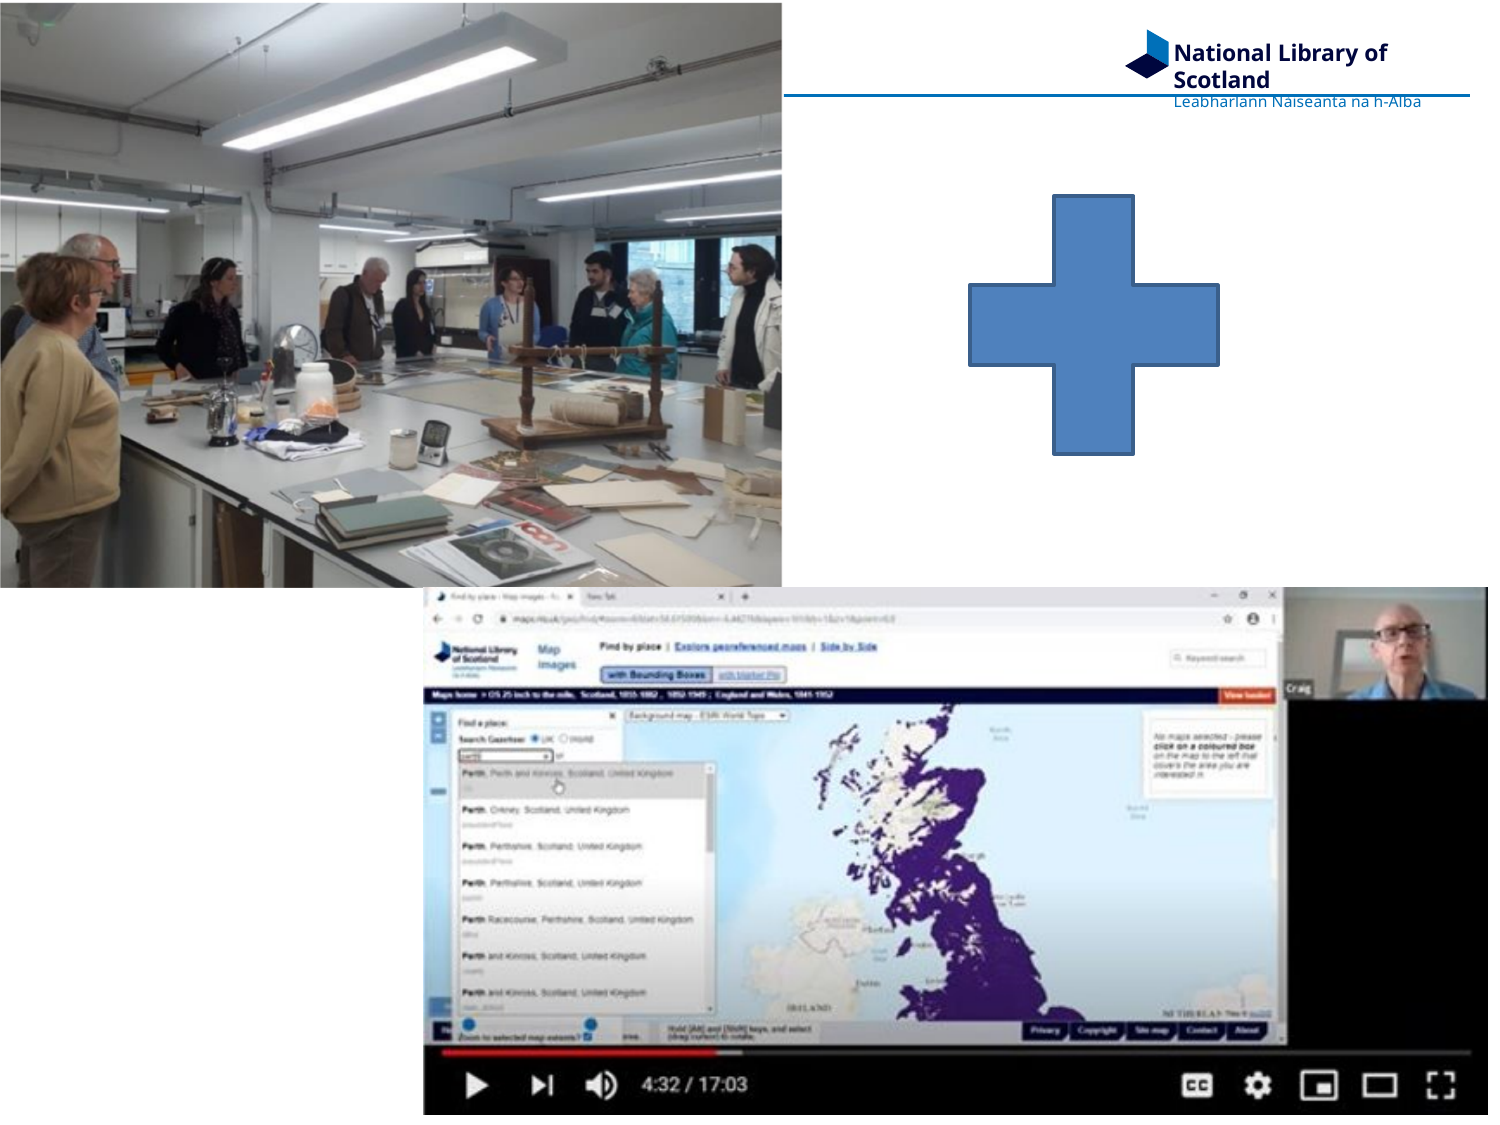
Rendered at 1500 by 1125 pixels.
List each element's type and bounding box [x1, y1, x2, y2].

picture [0, 0, 1488, 1115]
text_box [968, 194, 1220, 456]
